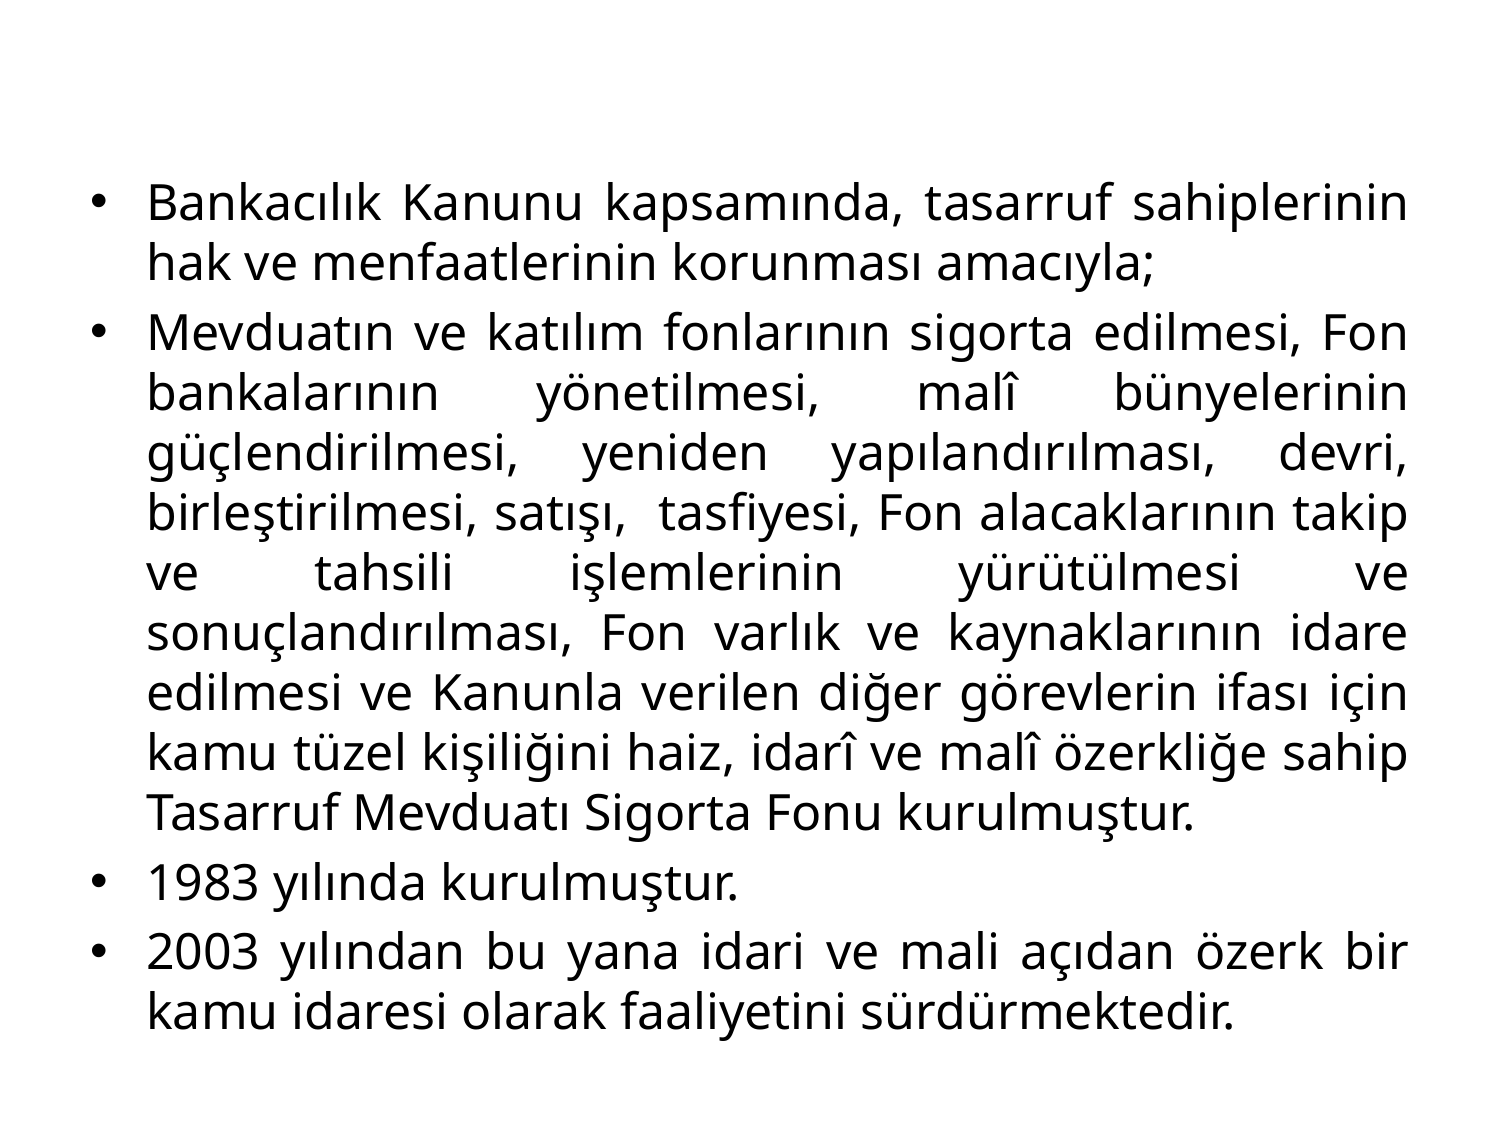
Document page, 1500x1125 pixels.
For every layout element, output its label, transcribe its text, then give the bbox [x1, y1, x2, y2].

list Bankacılık Kanunu kapsamında, tasarruf sahiplerinin hak ve menfaatlerinin korunması amacıyla; Mevduatın ve katılım fonlarının sigorta edilmesi, Fon bankalarının yönetilmesi, malî bünyelerinin güçlendirilmesi, yeniden yapılandırılması, devri, birleştirilmesi, satışı, tasfiyesi, Fon alacaklarının takip ve tahsili işlemlerinin yürütülmesi ve sonuçlandırılması, Fon varlık ve kaynaklarının idare edilmesi ve Kanunla verilen diğer görevlerin ifası için kamu tüzel kişiliğini haiz, idarî ve malî özerkliğe sahip Tasarruf Mevduatı Sigorta Fonu kurulmuştur. 1983 yılında kurulmuştur. 2003 yılından bu yana idari ve mali açıdan özerk bir kamu idaresi olarak faaliyetini sürdürmektedir. [75, 162, 1425, 906]
